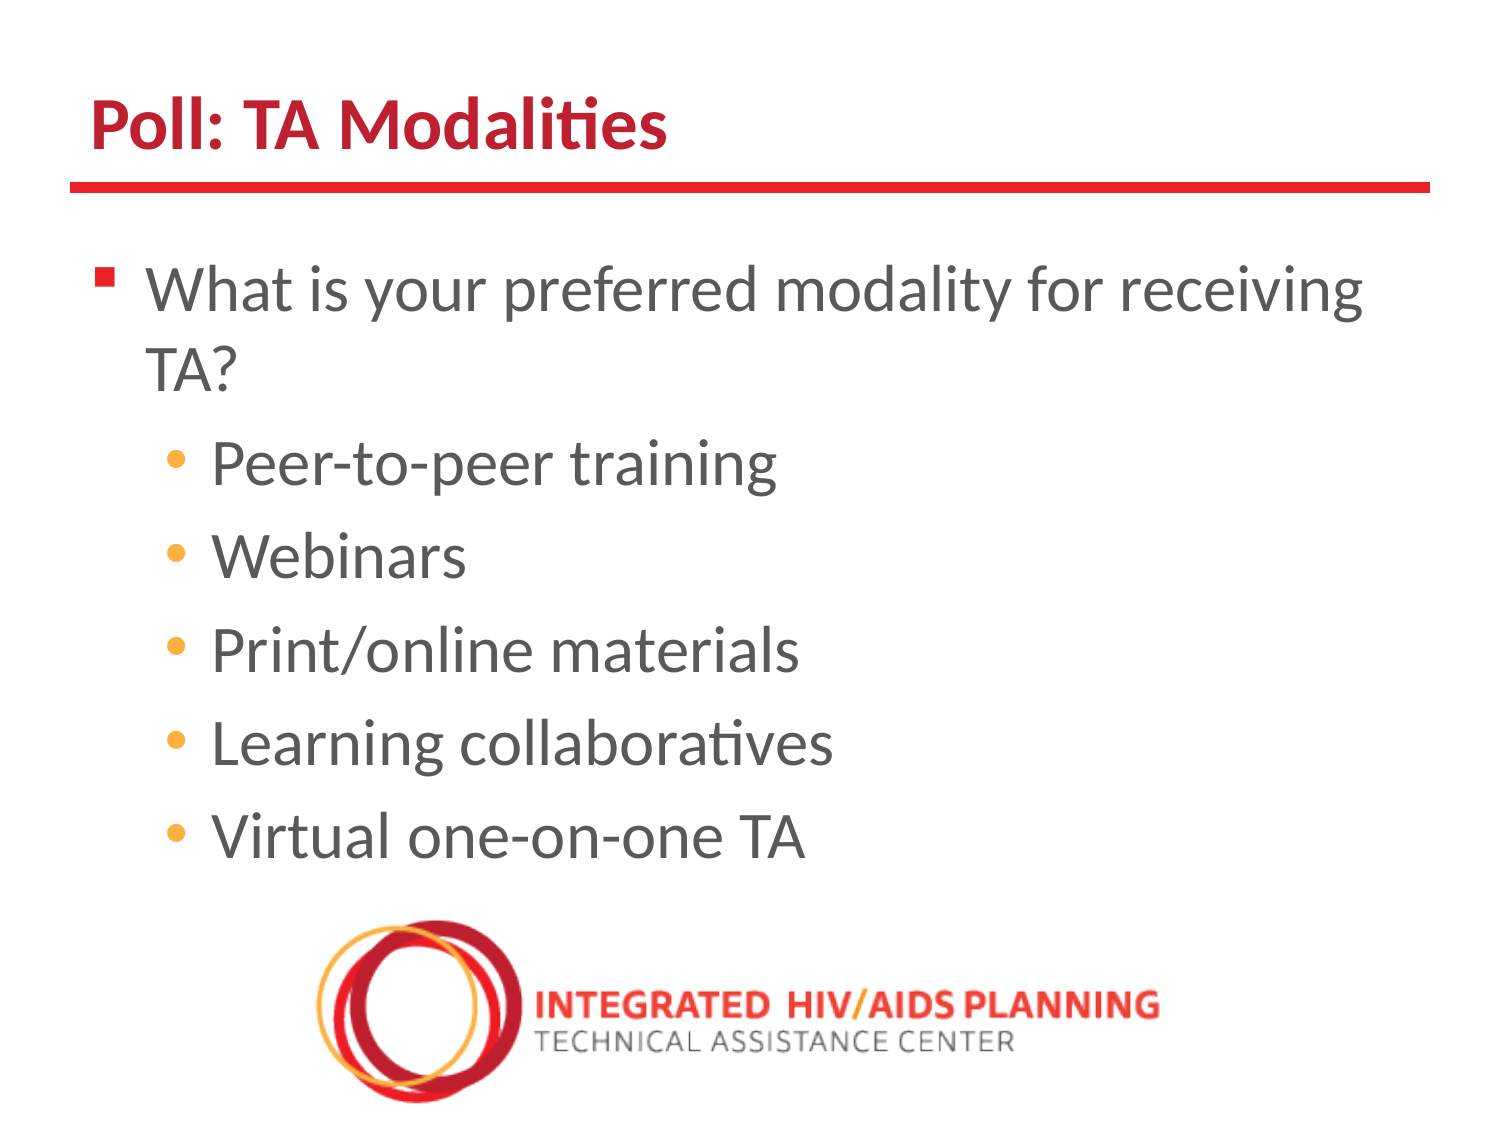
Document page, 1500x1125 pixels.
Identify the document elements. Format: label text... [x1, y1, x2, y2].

list What is your preferred modality for receiving TA? Peer-to-peer training Webinars Print/online materials Learning collaboratives Virtual one-on-one TA [74, 237, 1425, 980]
title Poll: TA Modalities [75, 45, 1425, 196]
picture [278, 903, 1221, 1125]
